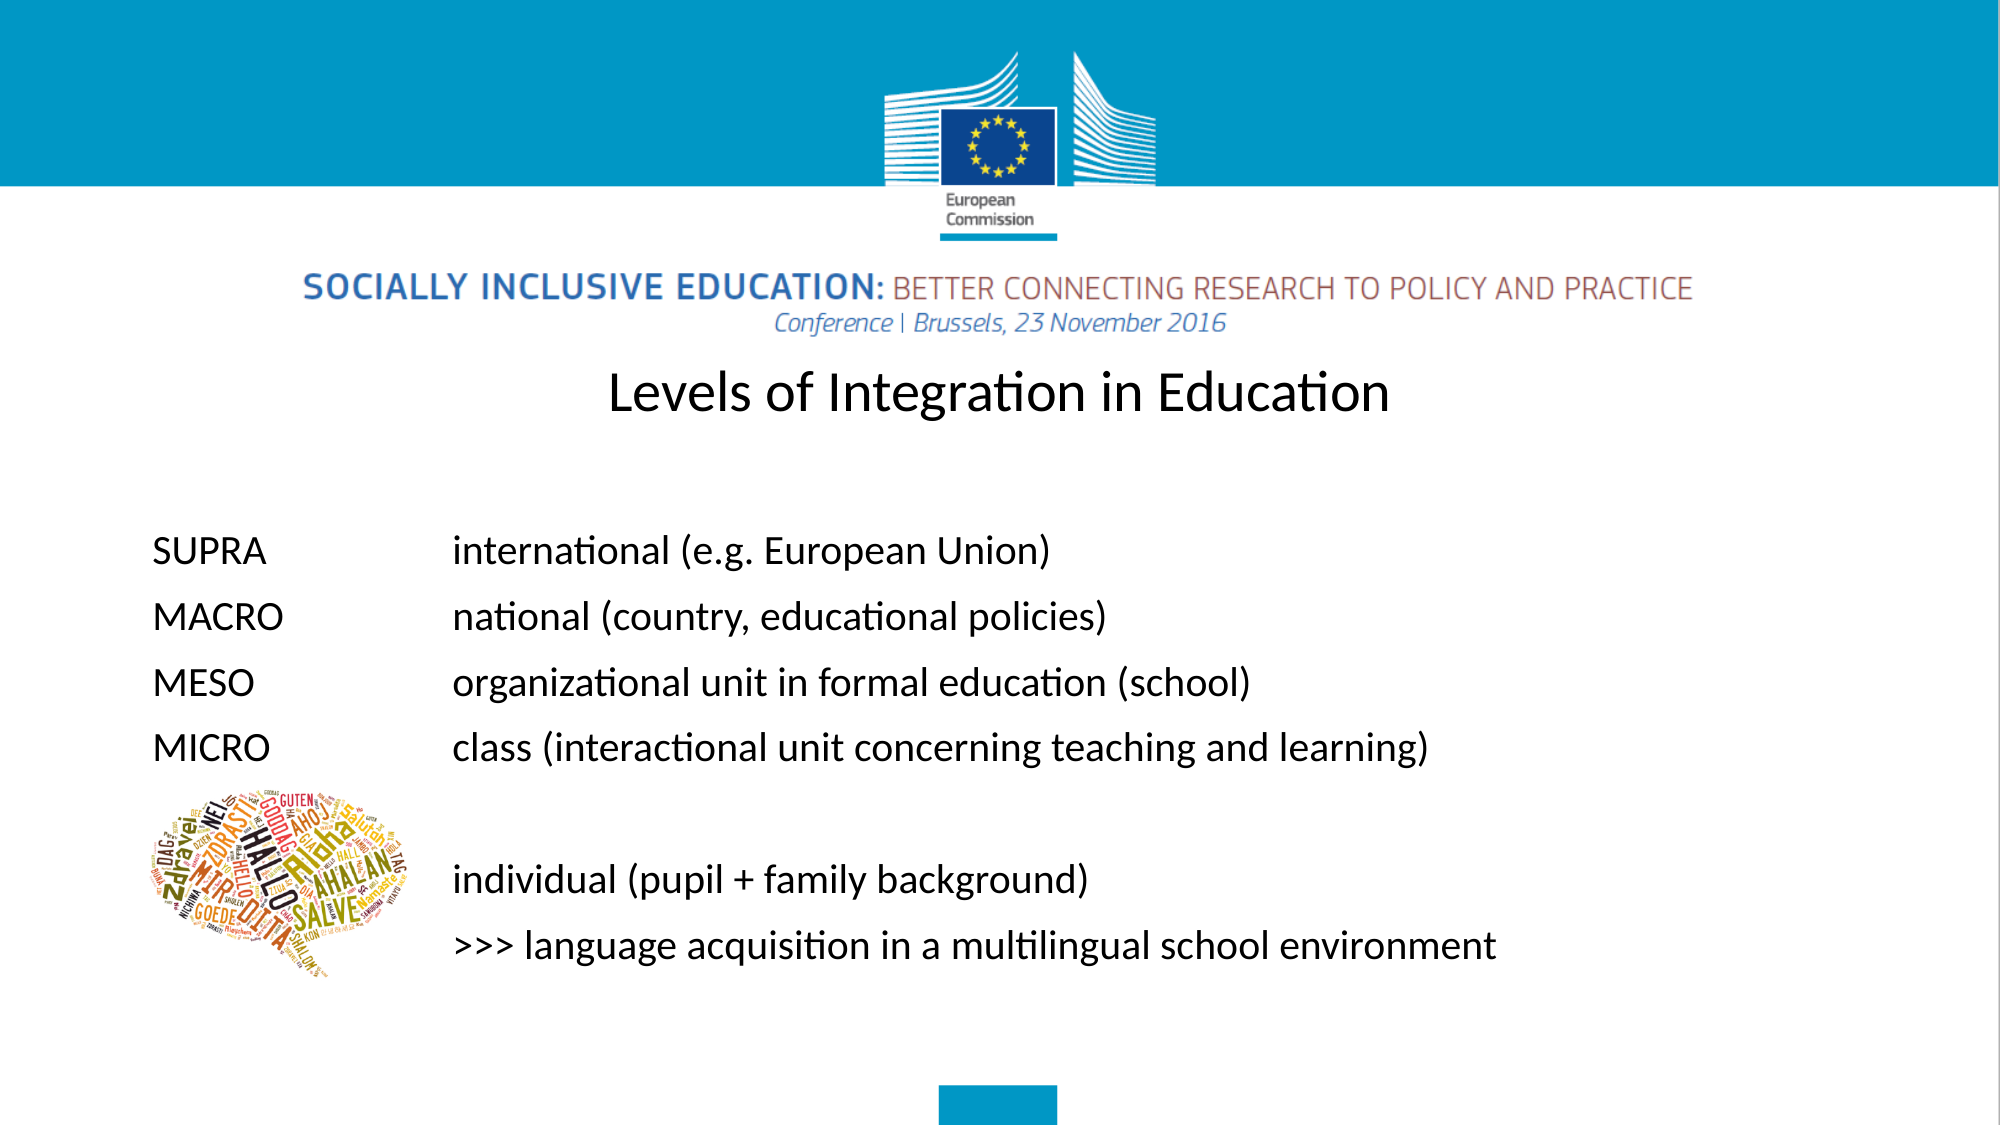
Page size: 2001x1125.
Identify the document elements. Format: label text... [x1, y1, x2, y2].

picture [1074, 139, 1155, 165]
picture [1074, 149, 1155, 171]
list Levels of Integration in Education SUPRA international (e.g. European Union) MACRO national (country, educational policies) MESO organizational unit in formal education (school) MICRO class (interactional unit concerning teaching and learning) NANO individual (pupil + family background) >>> language acquisition in a multilingual school environment [137, 353, 1863, 1067]
picture [1074, 52, 1155, 160]
picture [1136, 121, 1155, 126]
picture [1074, 160, 1155, 176]
picture [0, 0, 2000, 1125]
